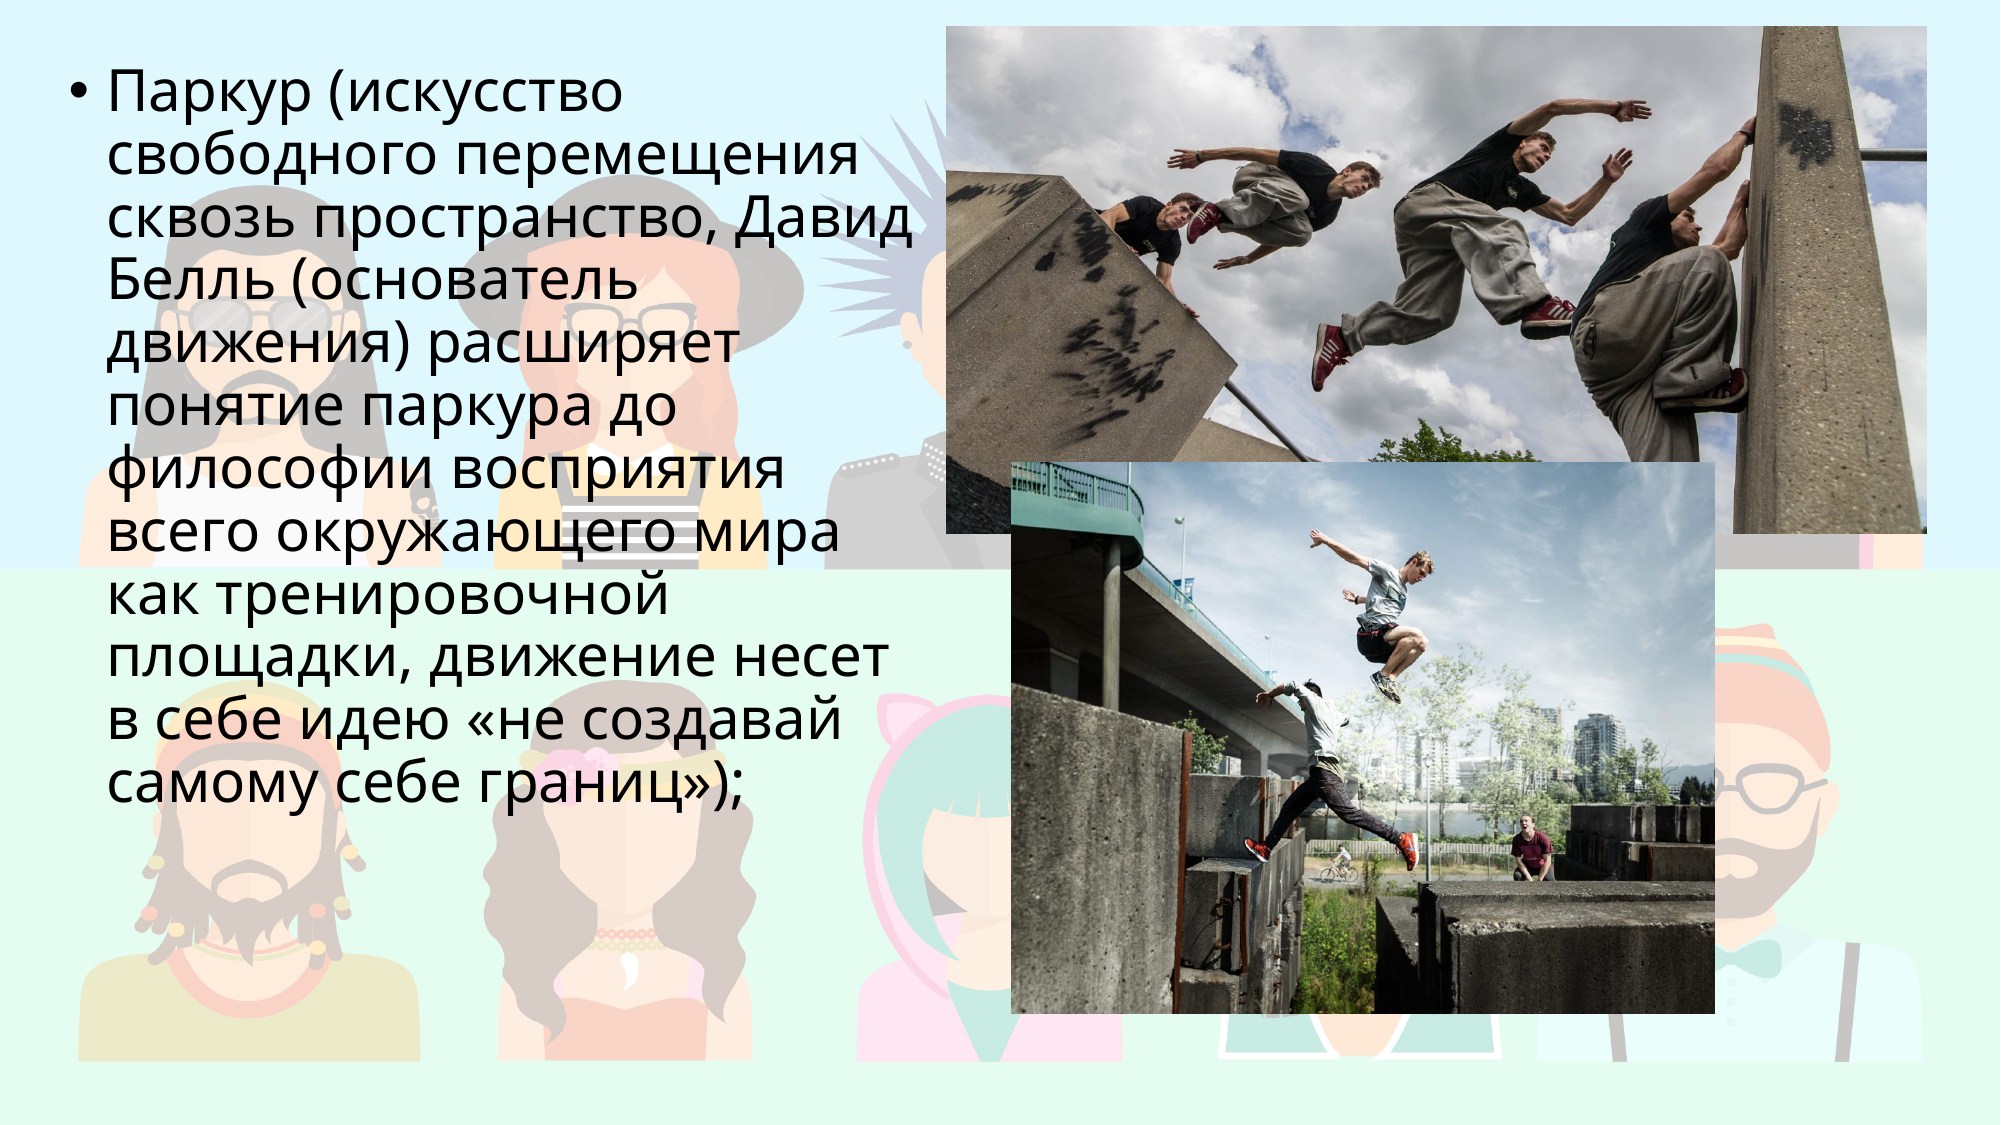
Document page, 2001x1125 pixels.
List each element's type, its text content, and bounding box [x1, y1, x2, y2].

list Паркур (искусство свободного перемещения сквозь пространство, Давид Белль (основатель движения) расширяет понятие паркура до философии восприятия всего окружающего мира как тренировочной площадки, движение несет в себе идею «не создавай самому себе границ»); [53, 53, 934, 1014]
picture [946, 26, 1927, 1014]
